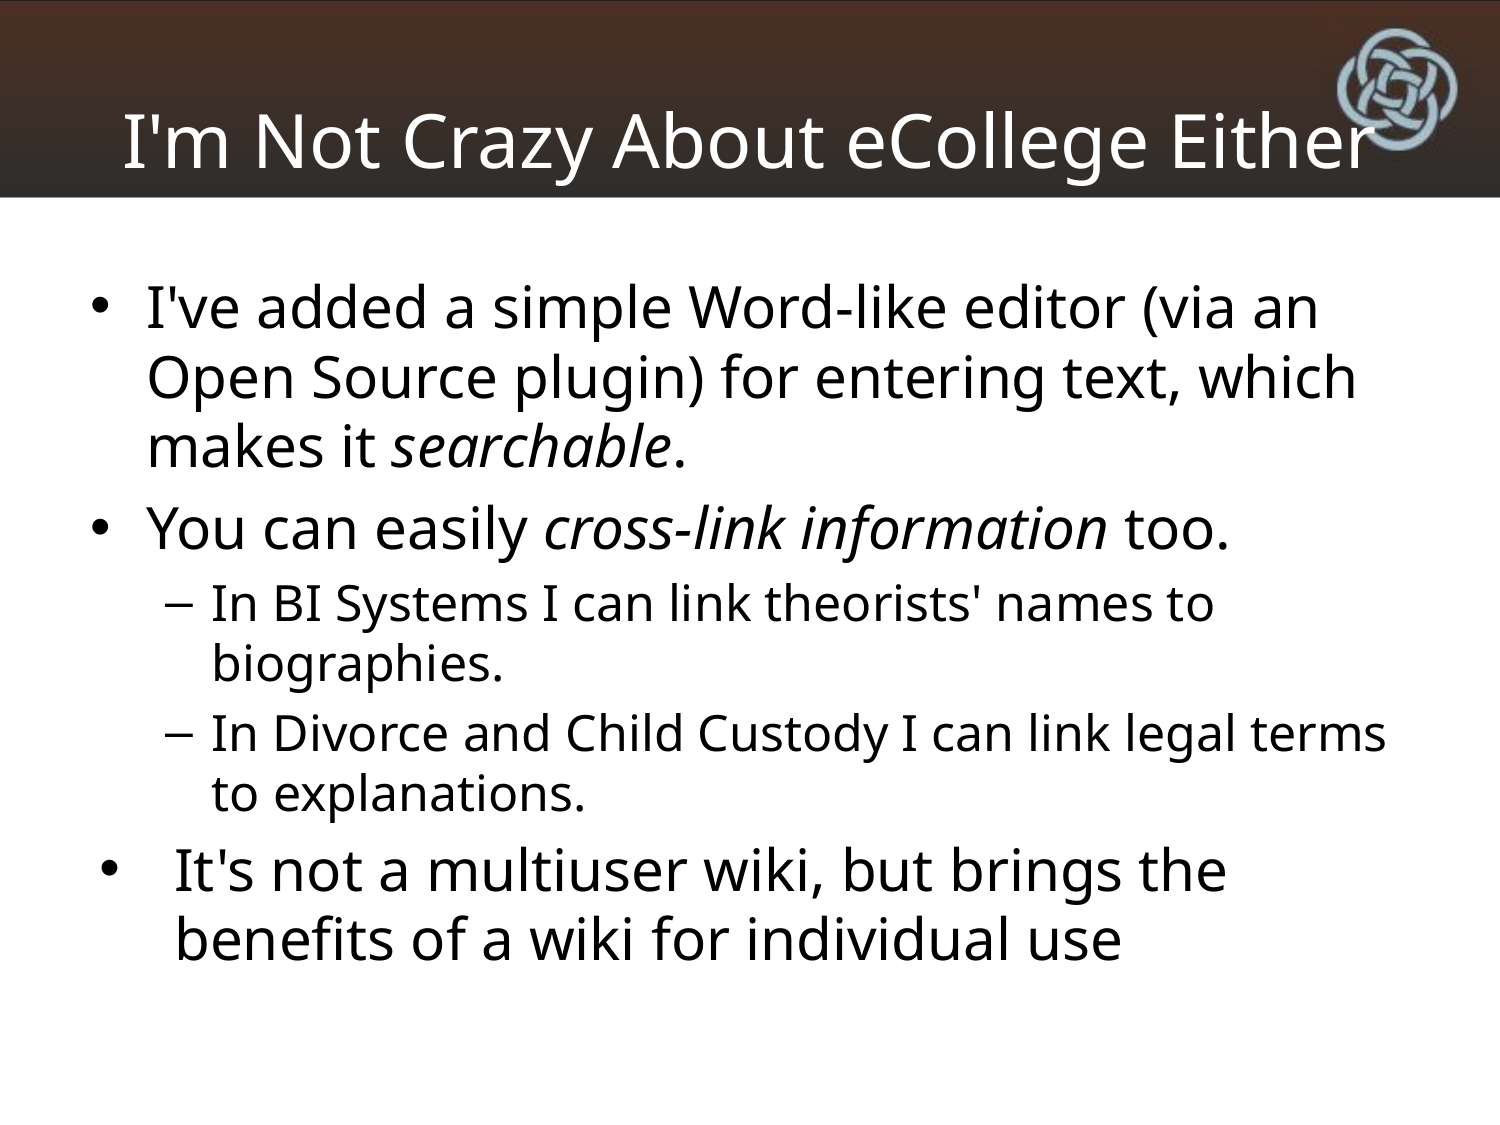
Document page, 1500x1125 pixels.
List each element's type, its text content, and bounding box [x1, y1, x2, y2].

picture [0, 0, 1500, 1125]
title I'm Not Crazy About eCollege Either [75, 45, 1425, 233]
list I've added a simple Word-like editor (via an Open Source plugin) for entering text, which makes it searchable. You can easily cross-link information too. In BI Systems I can link theorists' names to biographies. In Divorce and Child Custody I can link legal terms to explanations. It's not a multiuser wiki, but brings the benefits of a wiki for individual use [75, 262, 1425, 1005]
